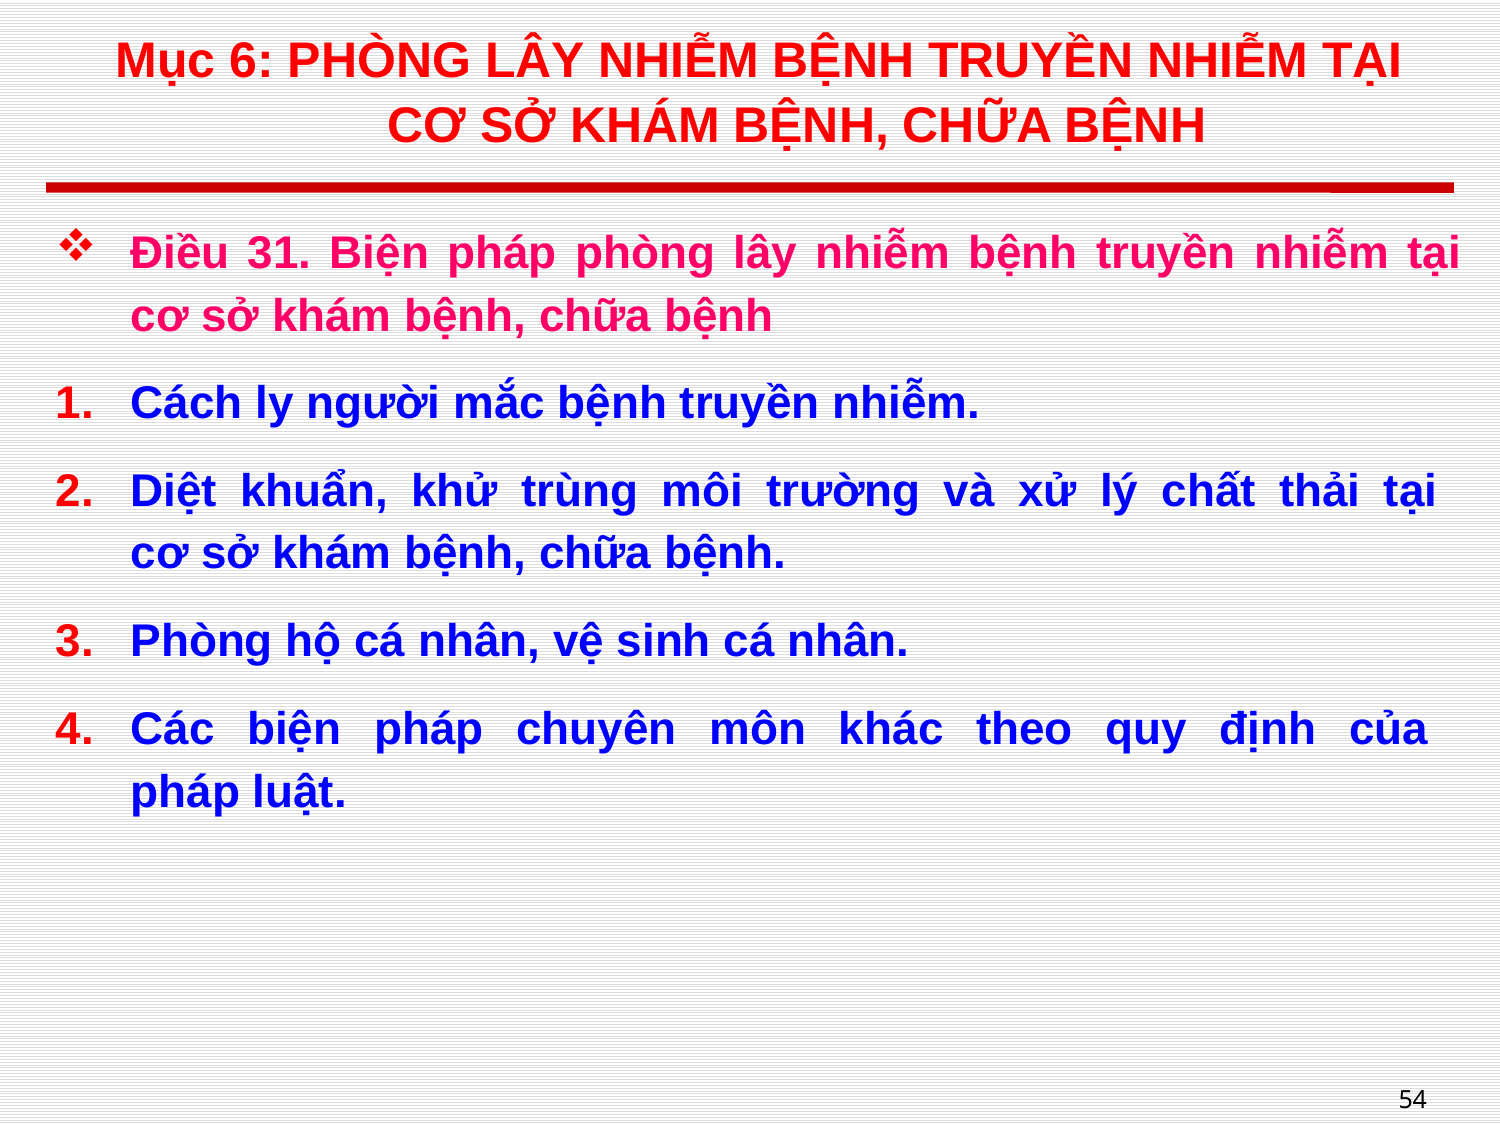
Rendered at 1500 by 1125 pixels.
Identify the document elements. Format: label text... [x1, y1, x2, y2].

text_box Điều 31. Biện pháp phòng lây nhiễm bệnh truyền nhiễm tại cơ sở khám bệnh, chữa bệnh Cách ly người mắc bệnh truyền nhiễm. Diệt khuẩn, khử trùng môi trường và xử lý chất thải tại cơ sở khám bệnh, chữa bệnh. Phòng hộ cá nhân, vệ sinh cá nhân. Các biện pháp chuyên môn khác theo quy định của pháp luật. [23, 199, 1477, 1088]
title Mục 6: PHÒNG LÂY NHIỄM BỆNH TRUYỀN NHIỄM TẠI CƠ SỞ KHÁM BỆNH, CHỮA BỆNH [38, 24, 1463, 150]
